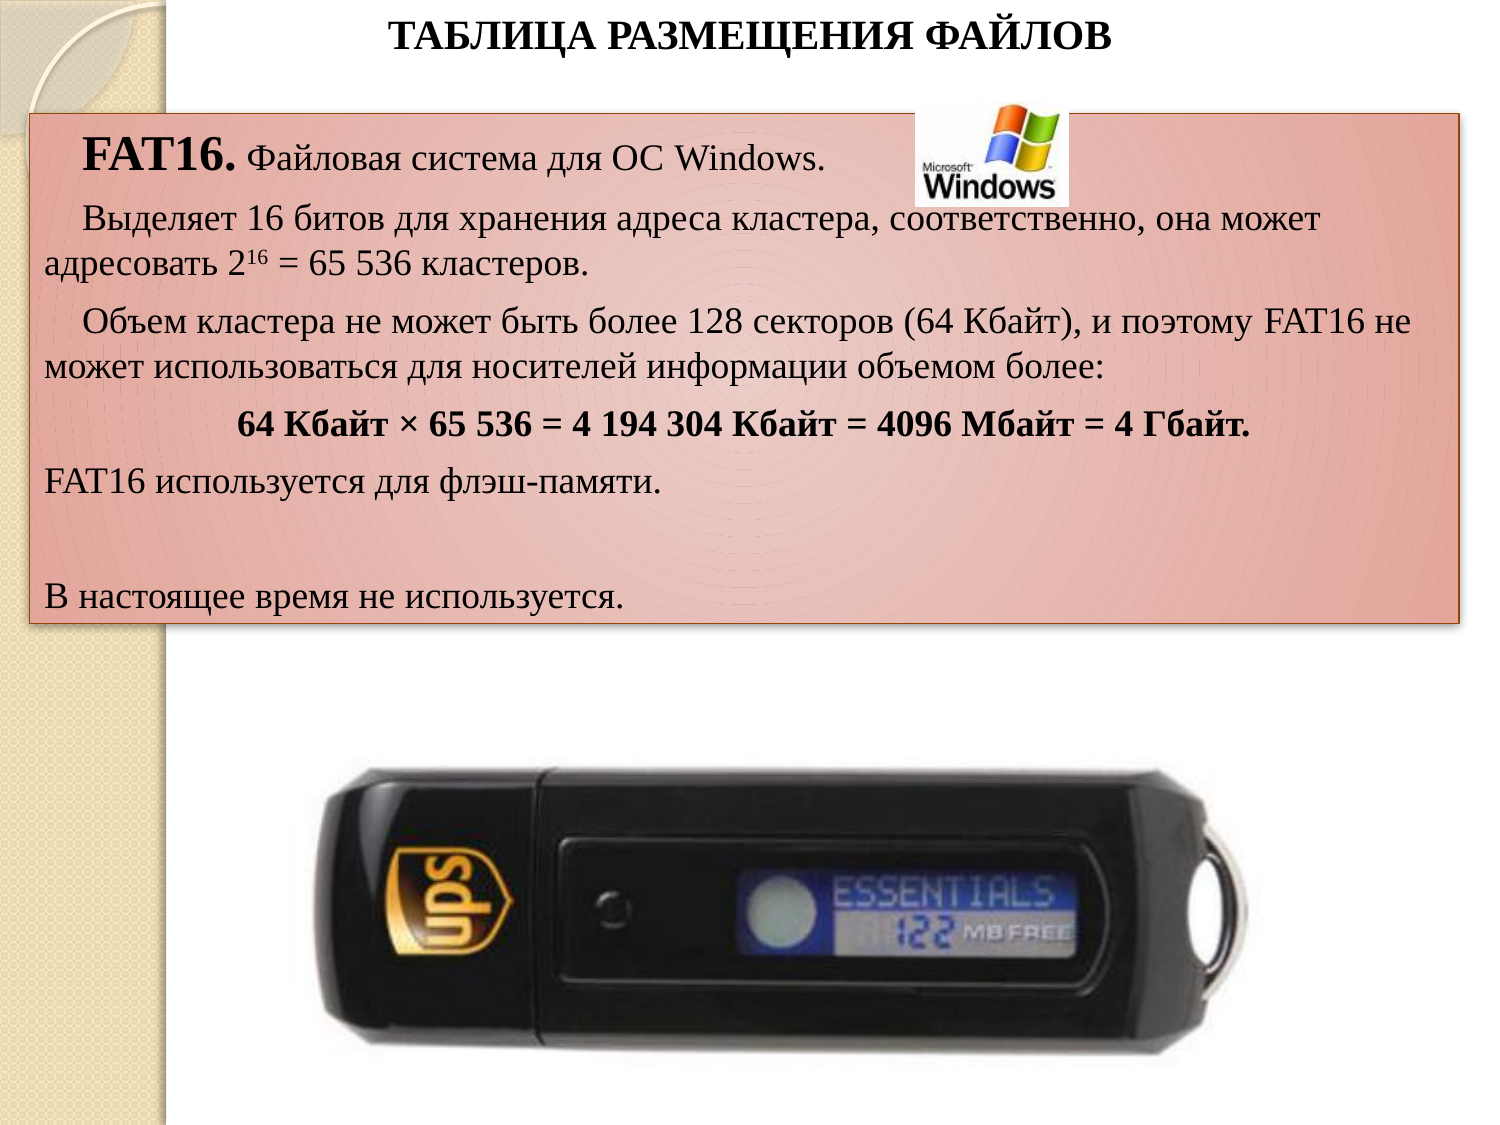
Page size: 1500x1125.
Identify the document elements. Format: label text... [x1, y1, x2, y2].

picture [915, 101, 1069, 207]
text_box ТАБЛИЦА РАЗМЕЩЕНИЯ ФАЙЛОВ [0, 0, 1500, 65]
picture [257, 726, 1271, 1083]
text_box FAT16. Файловая система для ОС Windows. Выделяет 16 битов для хранения адреса кластера, соответственно, она может адресовать 216 = 65 536 кластеров. Объем кластера не может быть более 128 секторов (64 Кбайт), и поэтому FAT16 не может использоваться для носителей информации объемом более: 64 Кбайт × 65 536 = 4 194 304 Кбайт = 4096 Мбайт = 4 Гбайт. FAT16 используется для флэш-памяти. В настоящее время не используется. [29, 113, 1460, 624]
